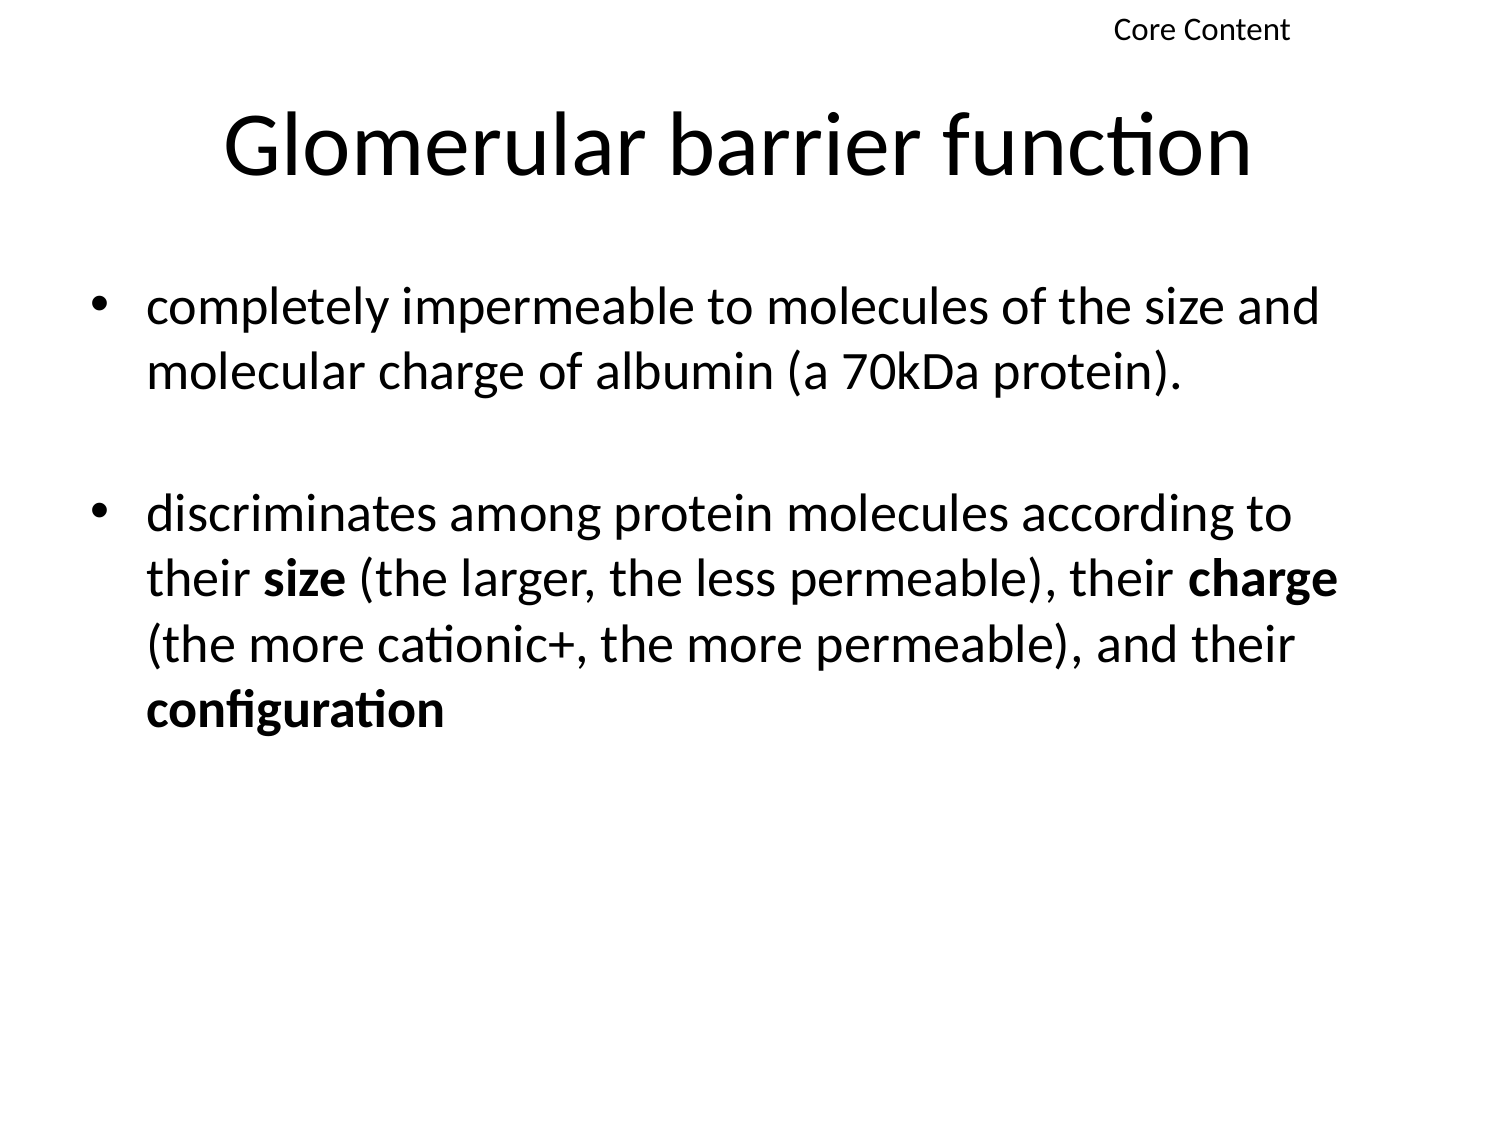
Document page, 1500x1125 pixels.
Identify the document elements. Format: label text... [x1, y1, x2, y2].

text_box Core Content [905, 0, 1500, 56]
title Glomerular barrier function [75, 45, 1425, 233]
list completely impermeable to molecules of the size and molecular charge of albumin (a 70kDa protein). discriminates among protein molecules according to their size (the larger, the less permeable), their charge (the more cationic+, the more permeable), and their configuration [75, 262, 1425, 1005]
